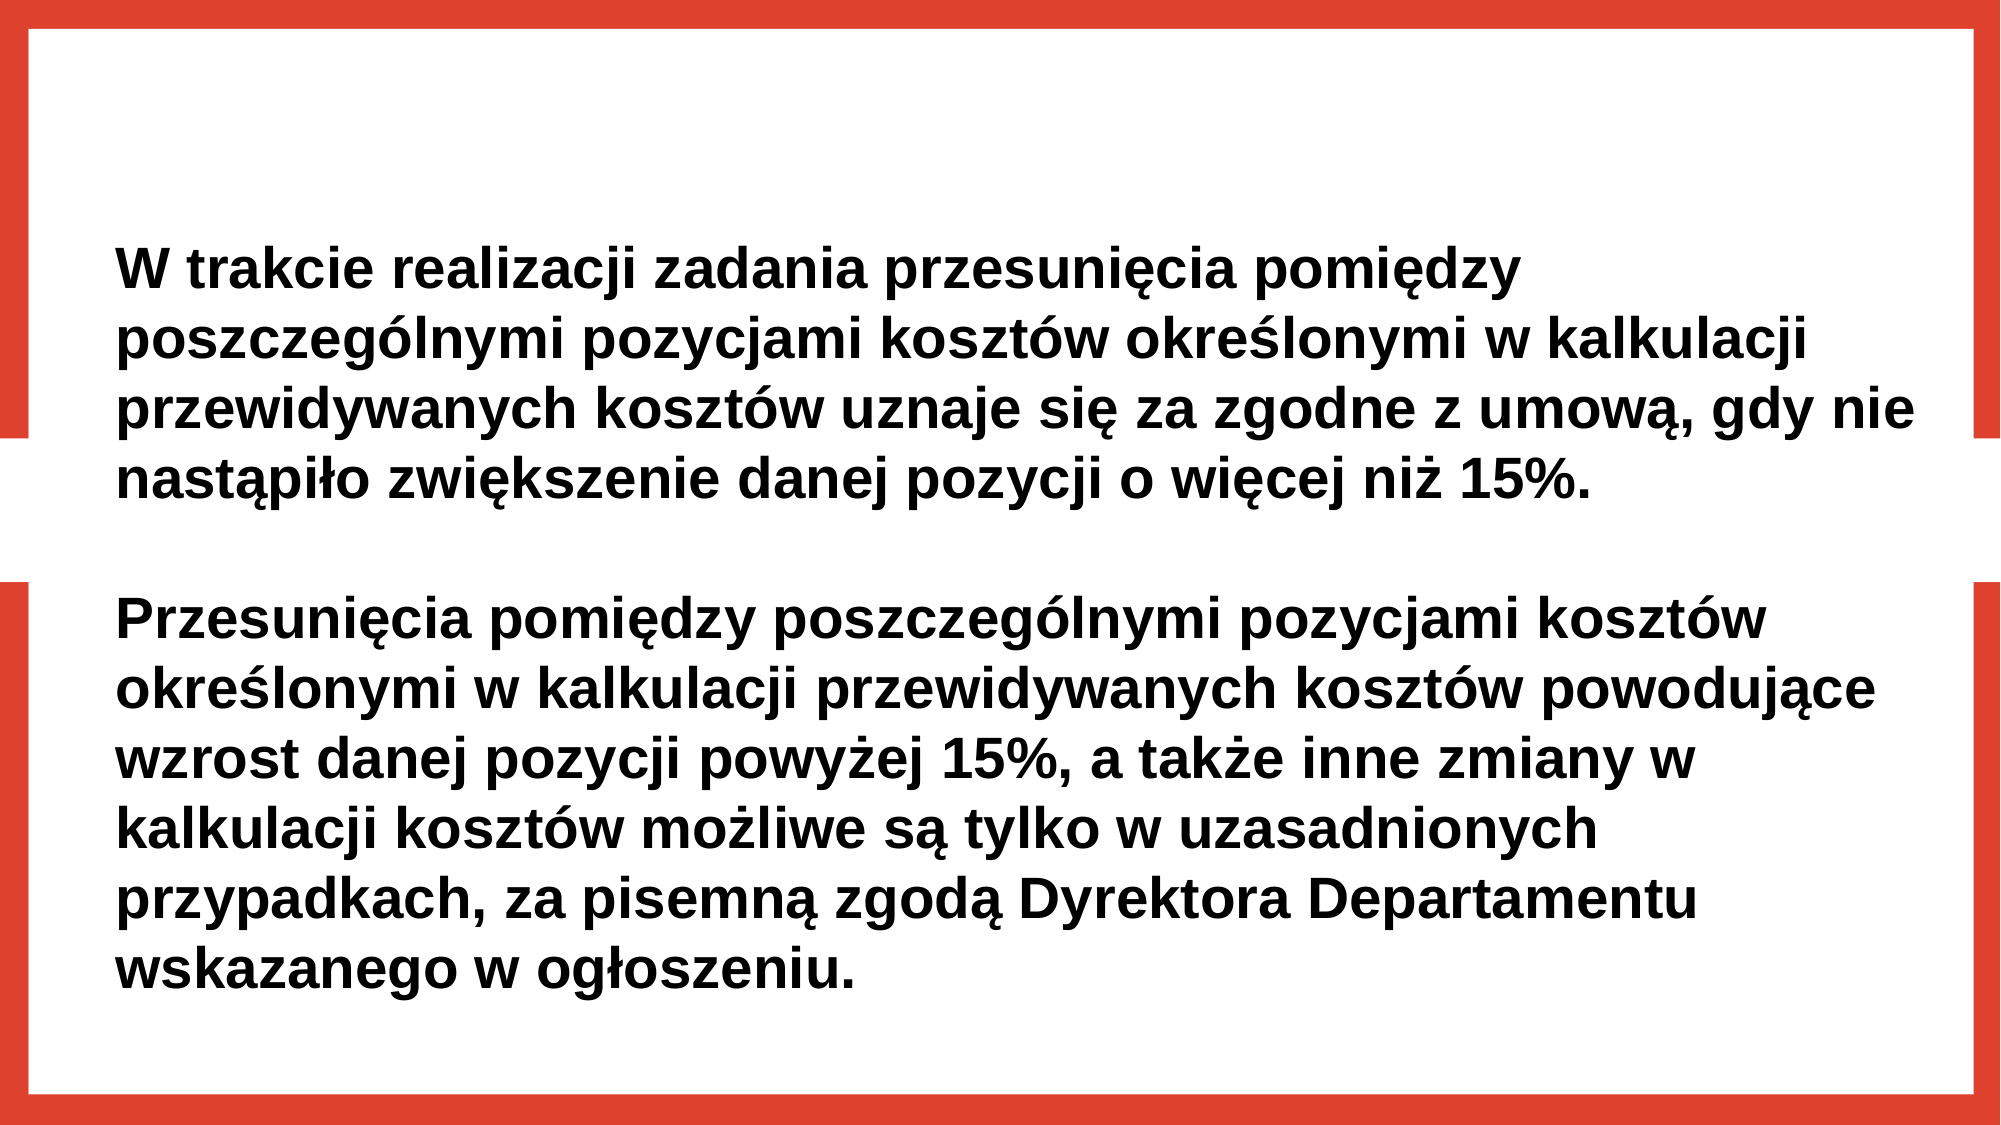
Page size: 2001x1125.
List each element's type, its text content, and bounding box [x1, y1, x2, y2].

picture [0, 0, 2001, 1125]
text_box W trakcie realizacji zadania przesunięcia pomiędzy poszczególnymi pozycjami kosztów określonymi w kalkulacji przewidywanych kosztów uznaje się za zgodne z umową, gdy nie nastąpiło zwiększenie danej pozycji o więcej niż 15%. Przesunięcia pomiędzy poszczególnymi pozycjami kosztów określonymi w kalkulacji przewidywanych kosztów powodujące wzrost danej pozycji powyżej 15%, a także inne zmiany w kalkulacji kosztów możliwe są tylko w uzasadnionych przypadkach, za pisemną zgodą Dyrektora Departamentu wskazanego w ogłoszeniu. [100, 222, 1956, 1008]
